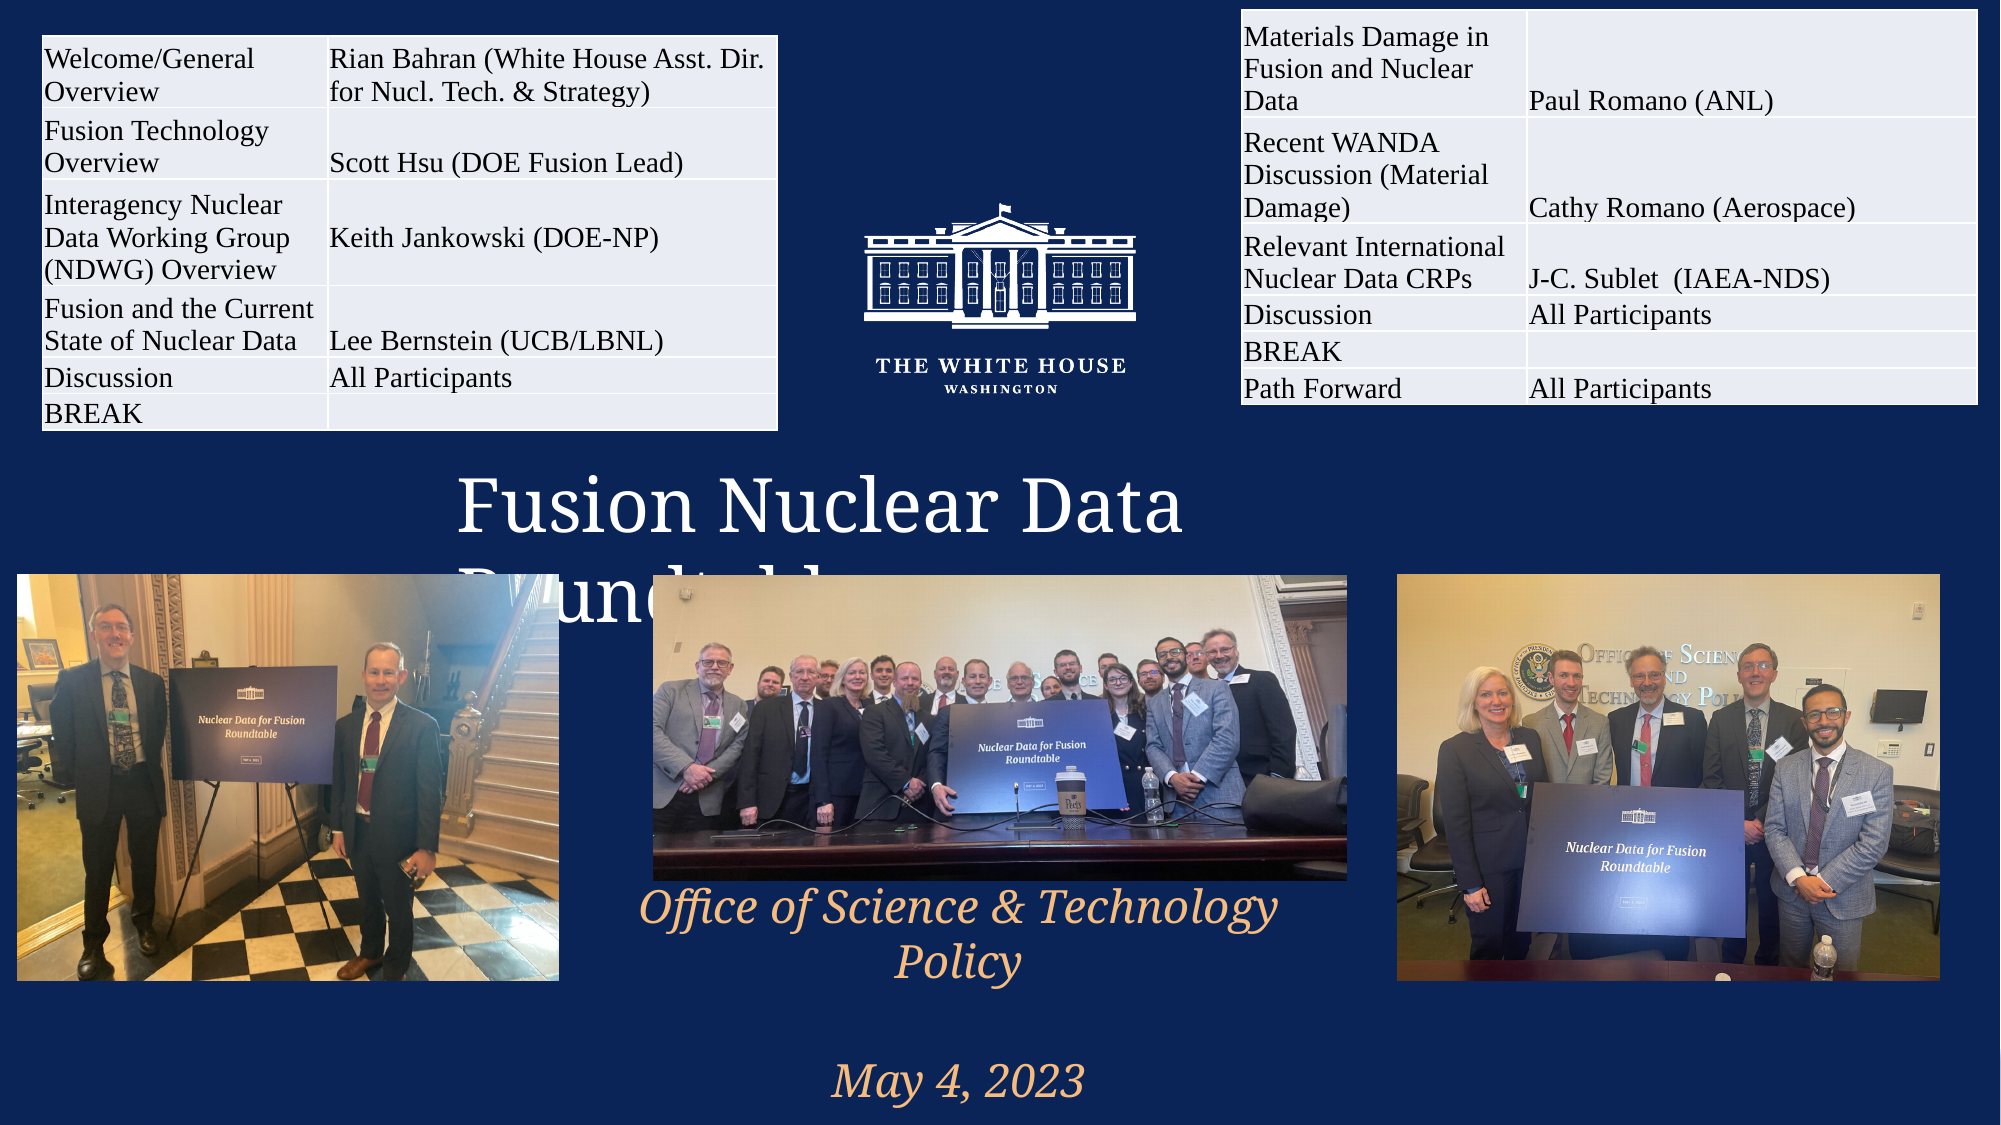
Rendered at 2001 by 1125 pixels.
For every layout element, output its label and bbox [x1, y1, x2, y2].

picture [1397, 574, 1940, 981]
picture [17, 574, 559, 981]
text_box [0, 0, 2000, 1125]
picture [653, 575, 1347, 881]
